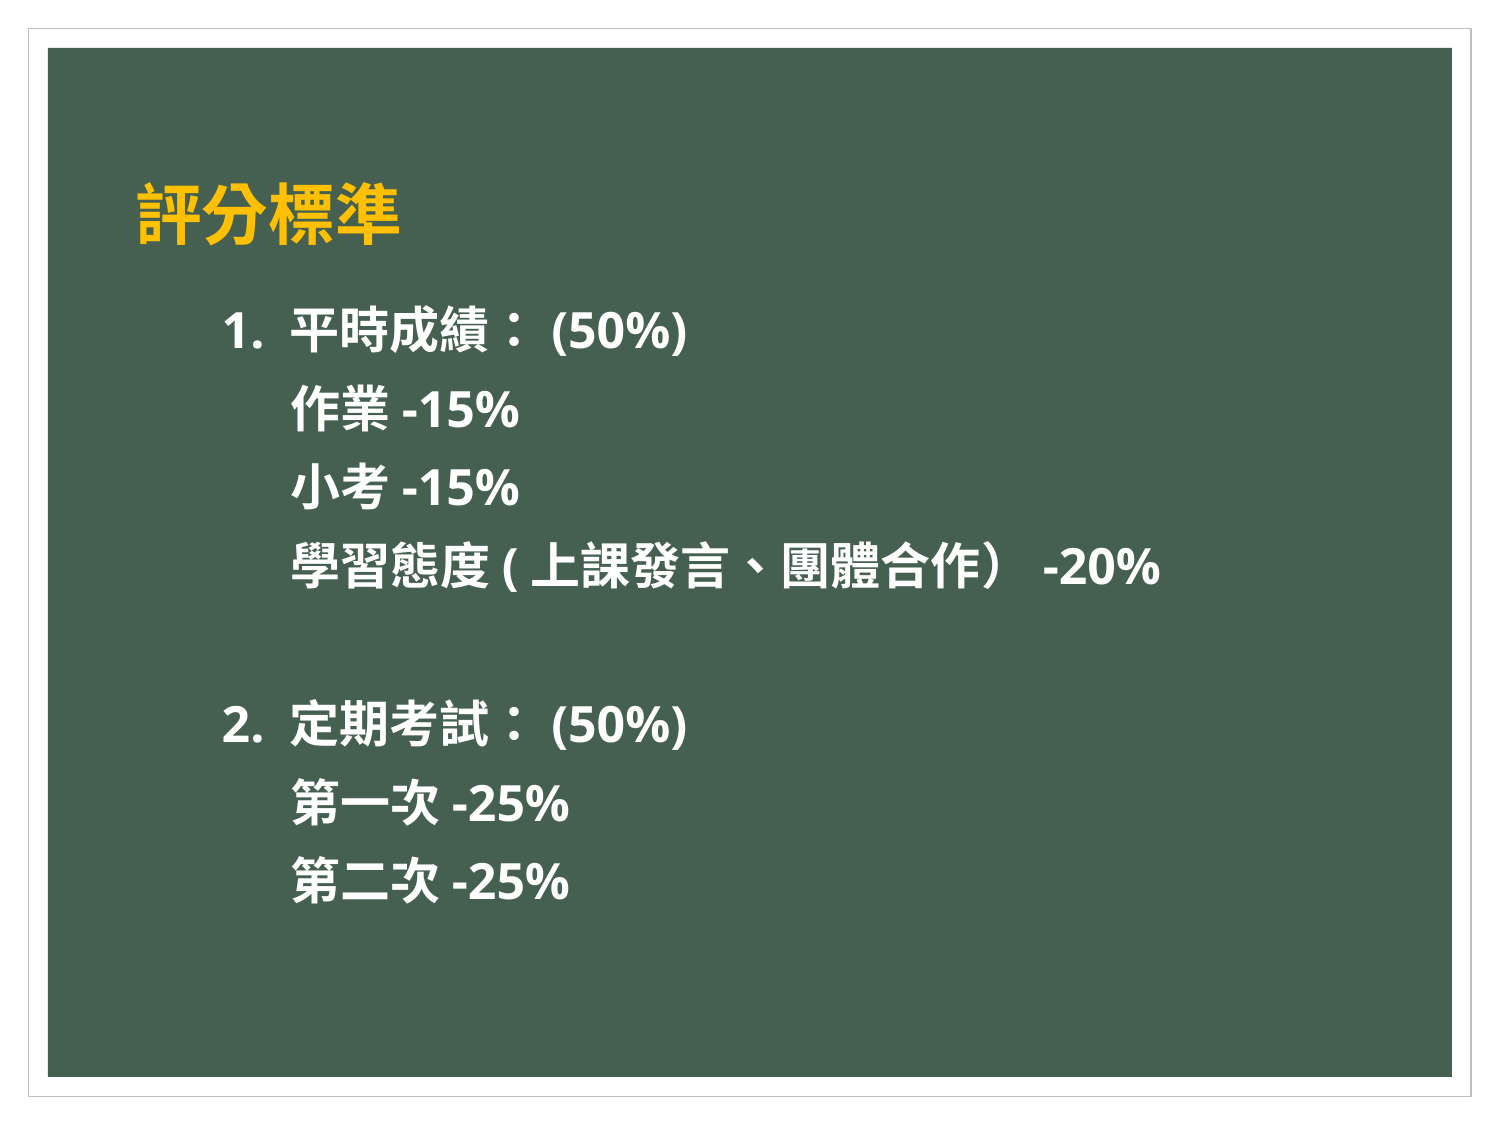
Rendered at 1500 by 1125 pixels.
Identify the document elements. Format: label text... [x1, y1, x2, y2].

title 評分標準 [120, 105, 1380, 331]
list 1. 平時成績：(50%) 作業-15% 小考-15% 學習態度(上課發言、團體合作）-20% 2. 定期考試：(50%) 第一次-25% 第二次-25% [206, 290, 1290, 939]
